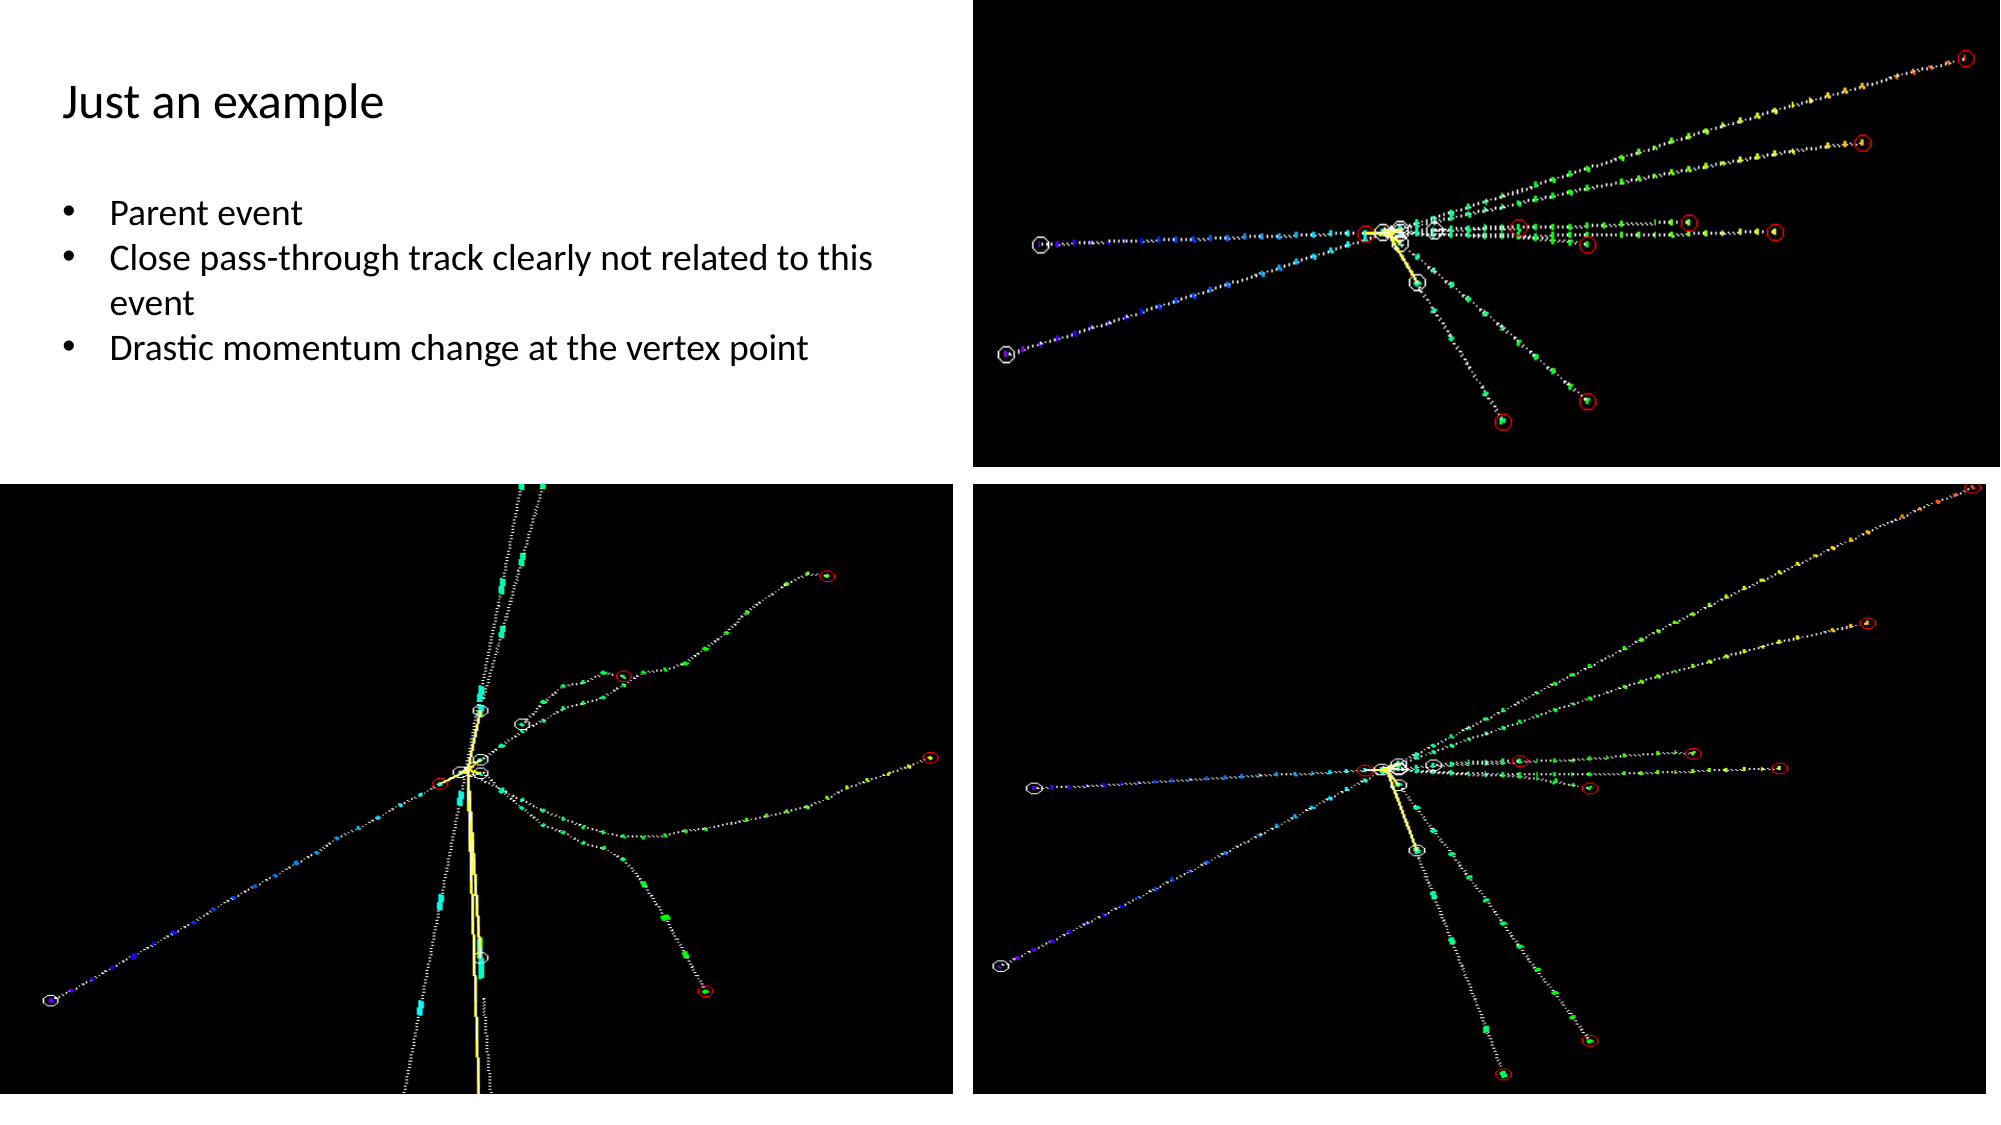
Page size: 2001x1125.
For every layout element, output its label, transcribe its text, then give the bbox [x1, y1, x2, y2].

picture [0, 484, 953, 1094]
picture [973, 0, 2000, 467]
text_box Just an example Parent event Close pass-through track clearly not related to this event Drastic momentum change at the vertex point [47, 60, 909, 376]
picture [973, 484, 1986, 1094]
